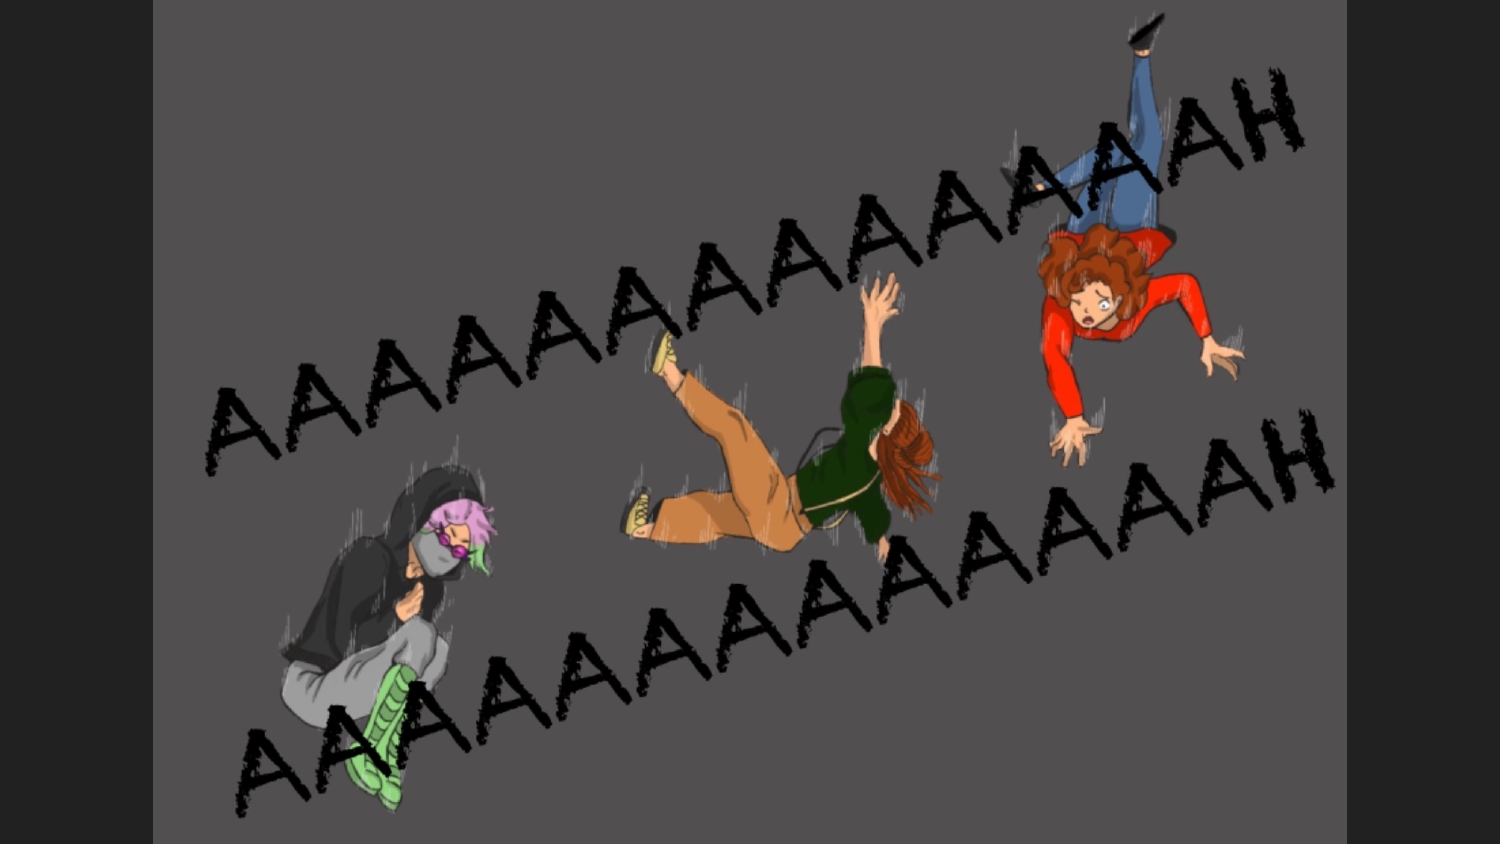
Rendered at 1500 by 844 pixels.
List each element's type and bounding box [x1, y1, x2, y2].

picture [152, 0, 1347, 844]
